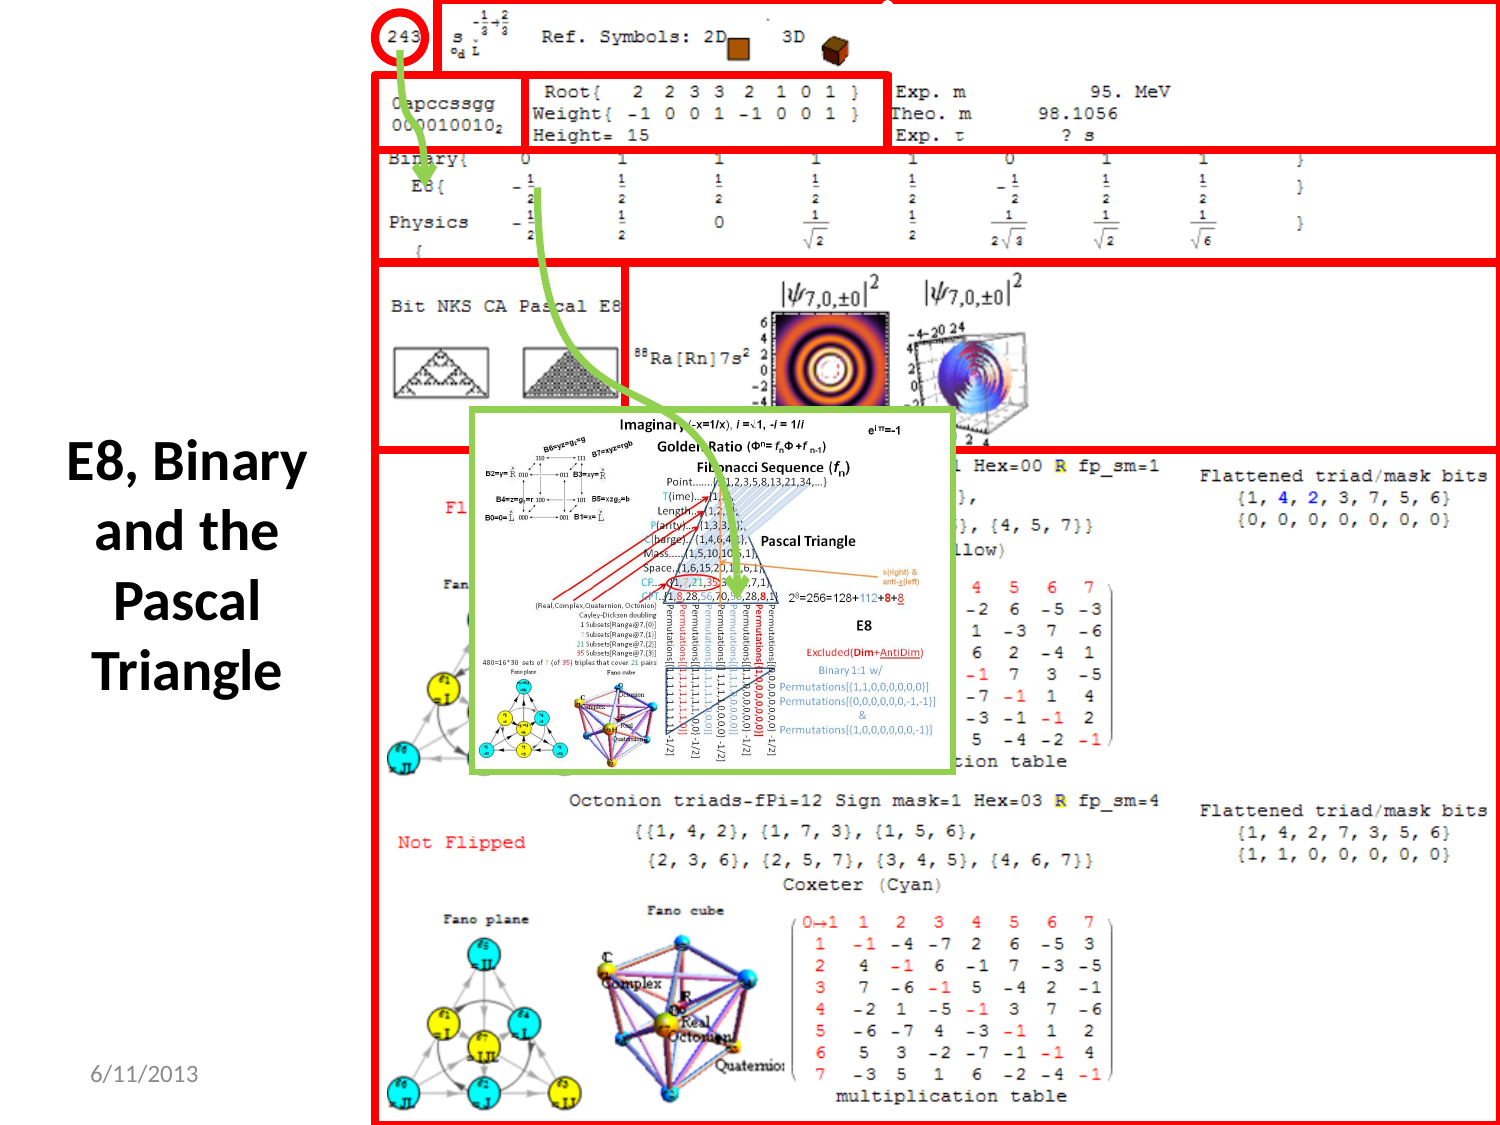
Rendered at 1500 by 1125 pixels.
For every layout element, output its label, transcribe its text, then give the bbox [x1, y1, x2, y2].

picture [387, 0, 437, 105]
text_box [376, 448, 382, 1125]
text_box [376, 260, 382, 448]
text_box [474, 187, 951, 769]
text_box [376, 140, 382, 152]
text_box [343, 105, 482, 132]
text_box [376, 73, 382, 104]
text_box [376, 17, 382, 58]
picture [387, 132, 1500, 1125]
text_box [376, 152, 382, 260]
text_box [437, 0, 1500, 151]
title E8, Binary and the Pascal Triangle [0, 0, 376, 1125]
